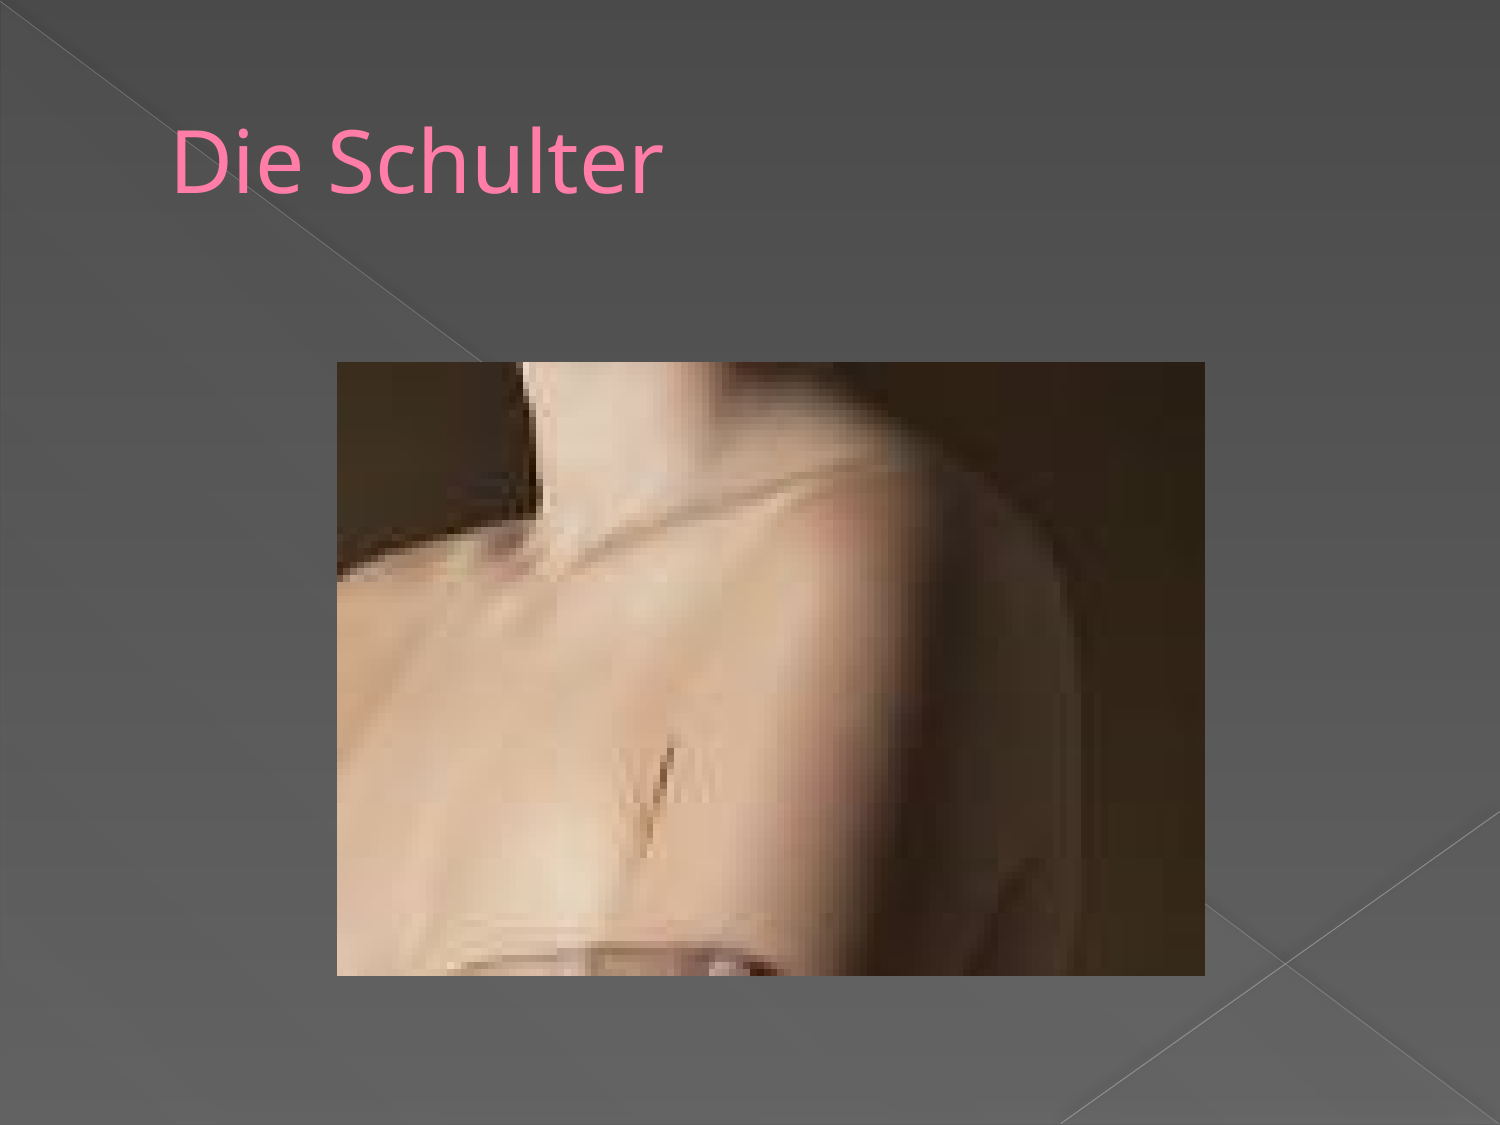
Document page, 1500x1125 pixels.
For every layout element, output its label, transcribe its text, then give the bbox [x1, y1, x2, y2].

title Die Schulter [75, 43, 1425, 274]
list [337, 362, 1206, 976]
